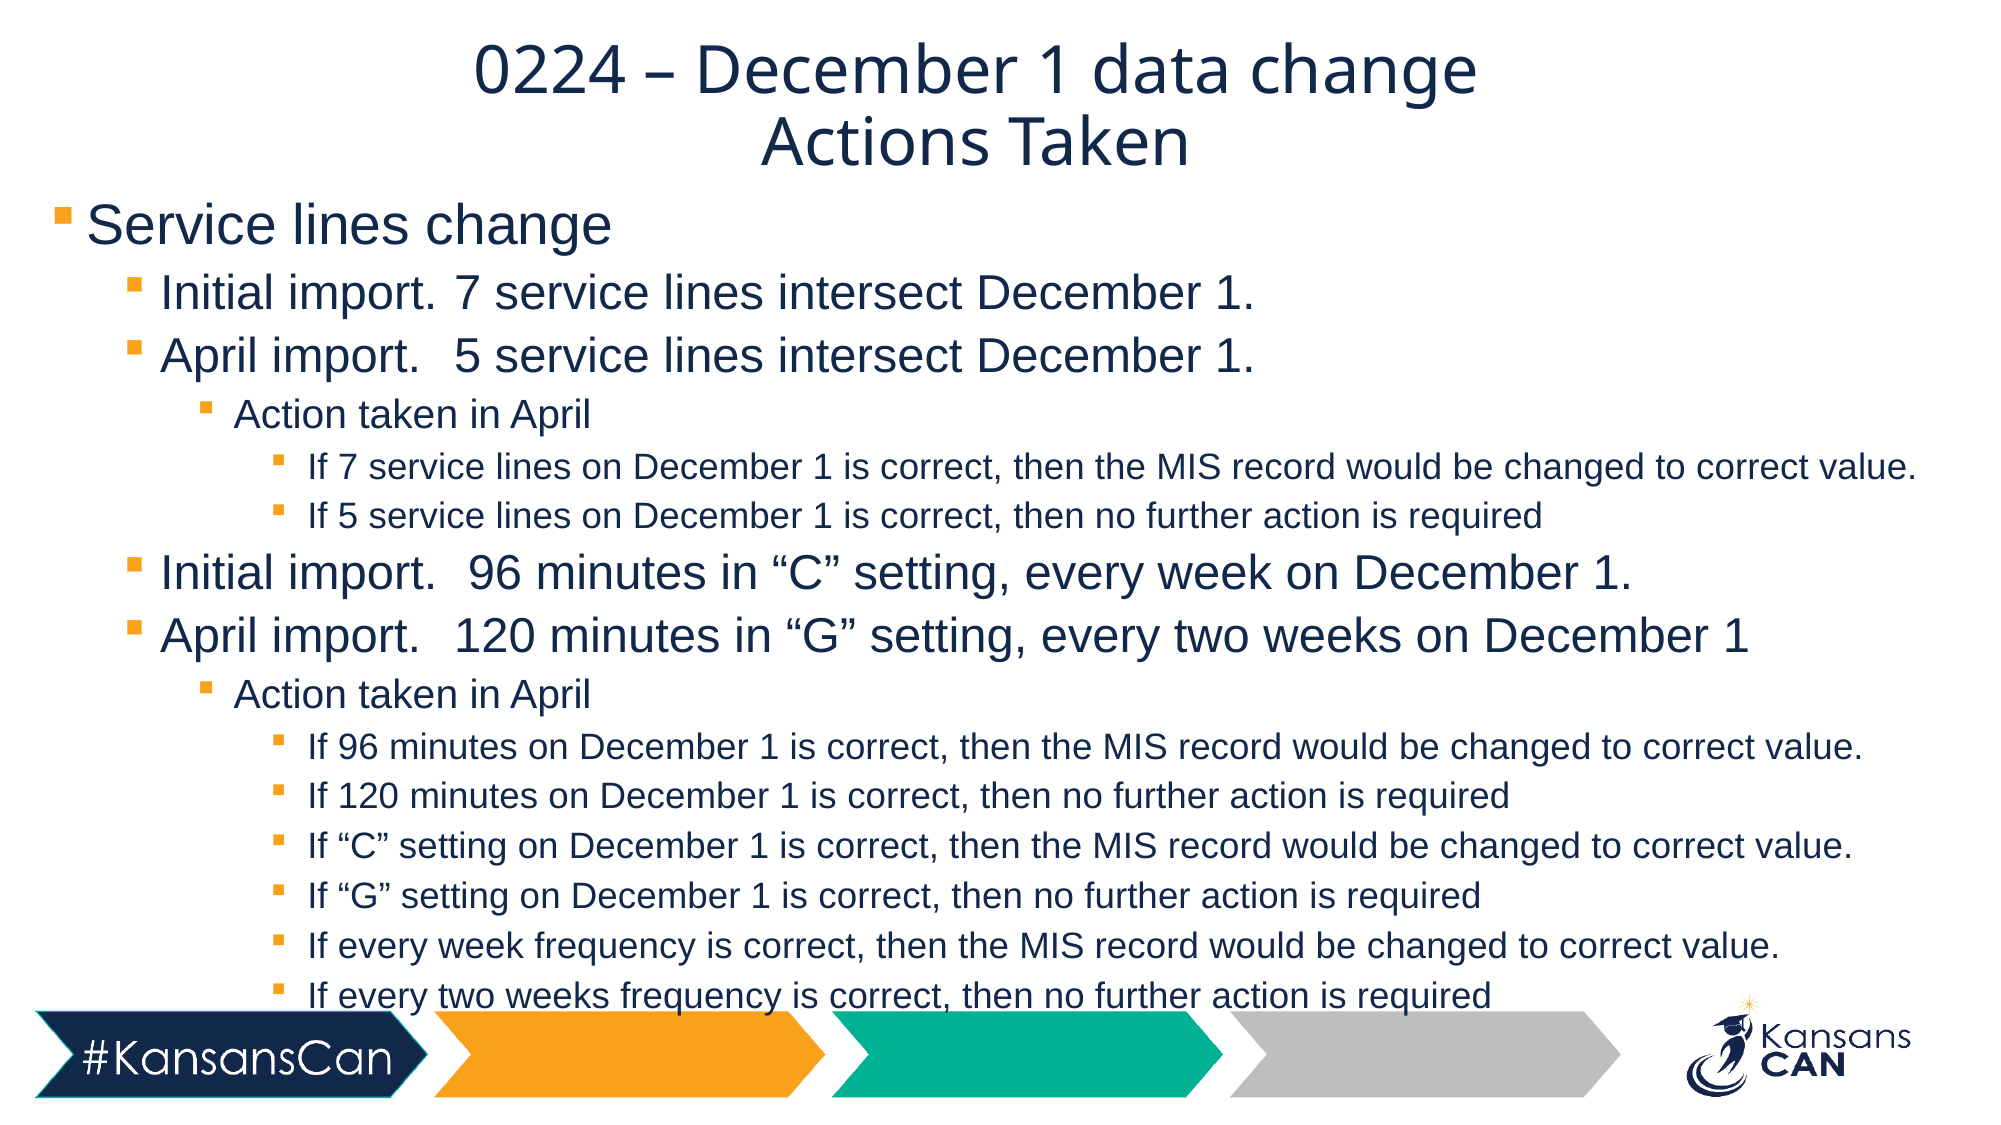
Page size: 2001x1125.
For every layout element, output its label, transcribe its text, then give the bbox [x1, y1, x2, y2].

list Service lines change Initial import. 7 service lines intersect December 1. April import. 5 service lines intersect December 1. Action taken in April If 7 service lines on December 1 is correct, then the MIS record would be changed to correct value. If 5 service lines on December 1 is correct, then no further action is required Initial import. 96 minutes in “C” setting, every week on December 1. April import. 120 minutes in “G” setting, every two weeks on December 1 Action taken in April If 96 minutes on December 1 is correct, then the MIS record would be changed to correct value. If 120 minutes on December 1 is correct, then no further action is required If “C” setting on December 1 is correct, then the MIS record would be changed to correct value. If “G” setting on December 1 is correct, then no further action is required If every week frequency is correct, then the MIS record would be changed to correct value. If every two weeks frequency is correct, then no further action is required [34, 187, 1980, 1024]
picture [5, 0, 2000, 1125]
title 0224 – December 1 data change Actions Taken [34, 27, 1920, 187]
